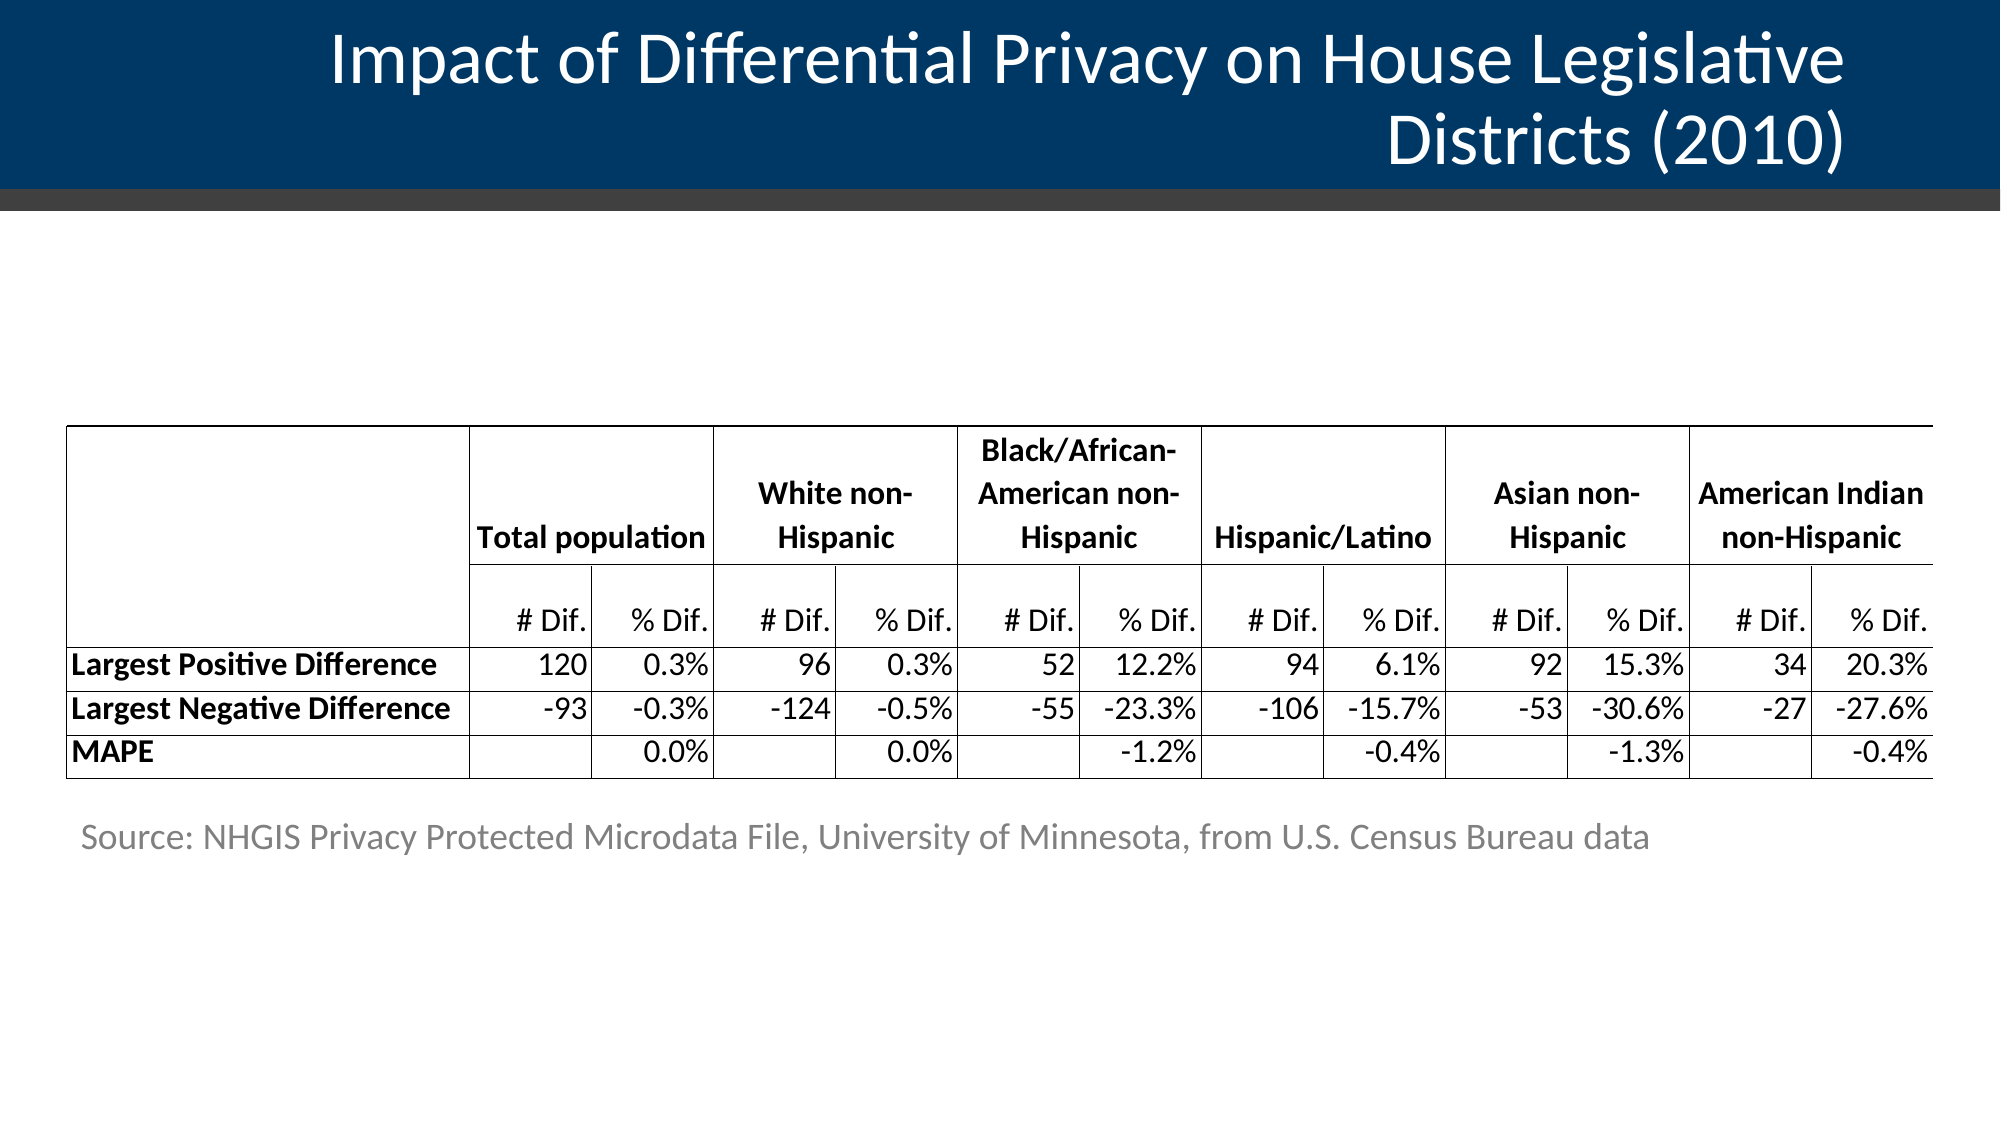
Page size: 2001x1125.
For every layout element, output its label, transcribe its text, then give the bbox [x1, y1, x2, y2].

title Impact of Differential Privacy on House Legislative Districts (2010) [137, 24, 1863, 175]
picture [65, 425, 1935, 780]
text_box Source: NHGIS Privacy Protected Microdata File, University of Minnesota, from U.S. Census Bureau data [66, 805, 2000, 865]
